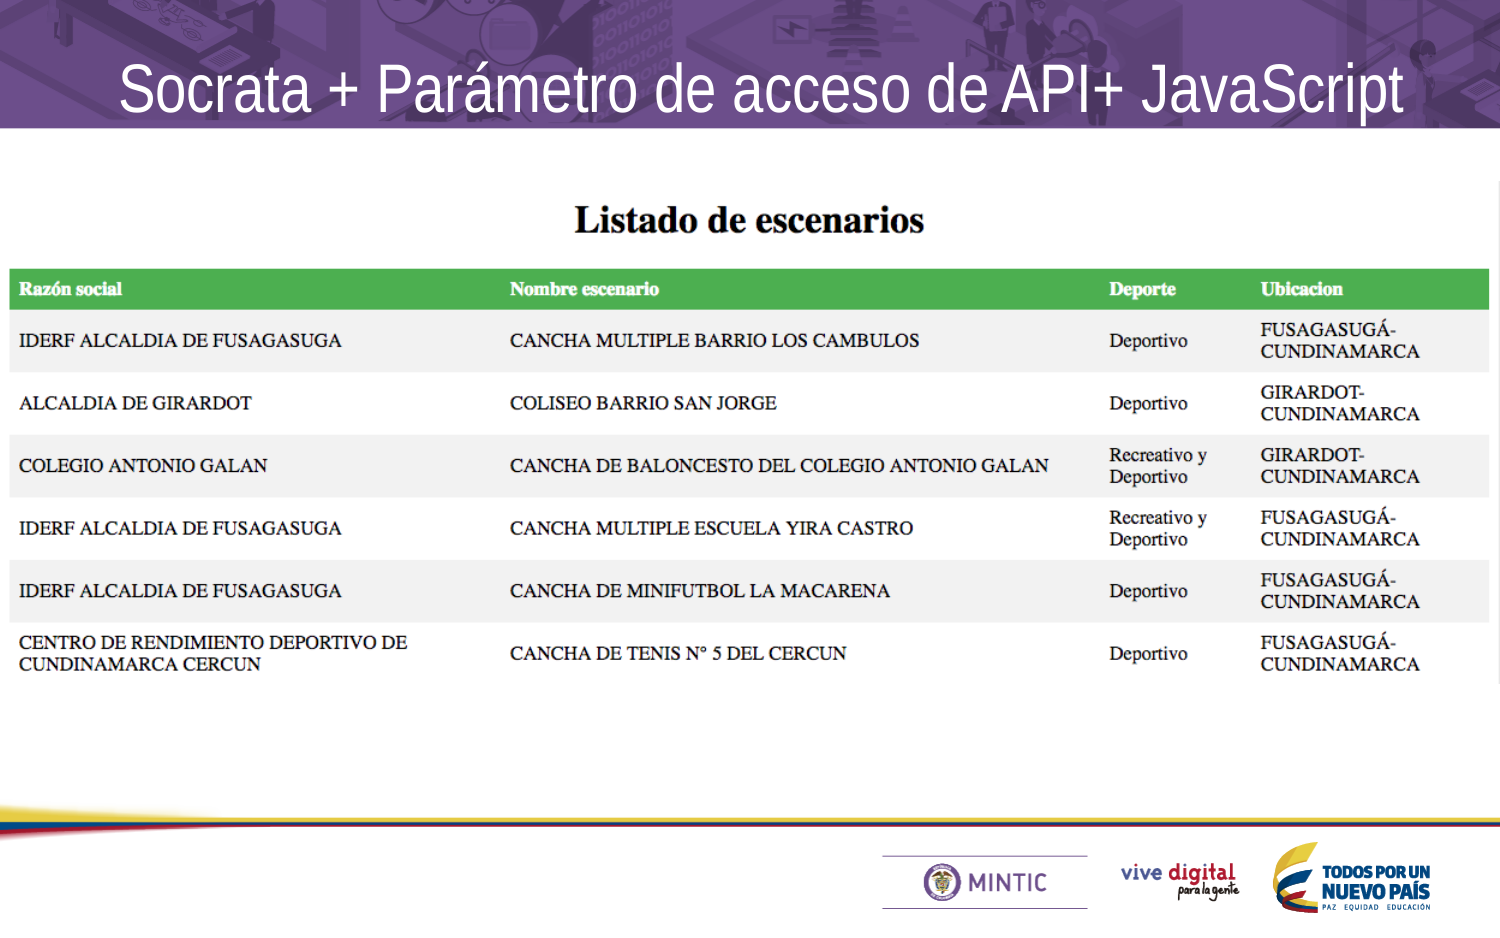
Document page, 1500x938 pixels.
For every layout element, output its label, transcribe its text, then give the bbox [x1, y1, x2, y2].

picture [0, 0, 1500, 938]
text_box Socrata + Parámetro de acceso de API+ JavaScript [103, 0, 1453, 181]
